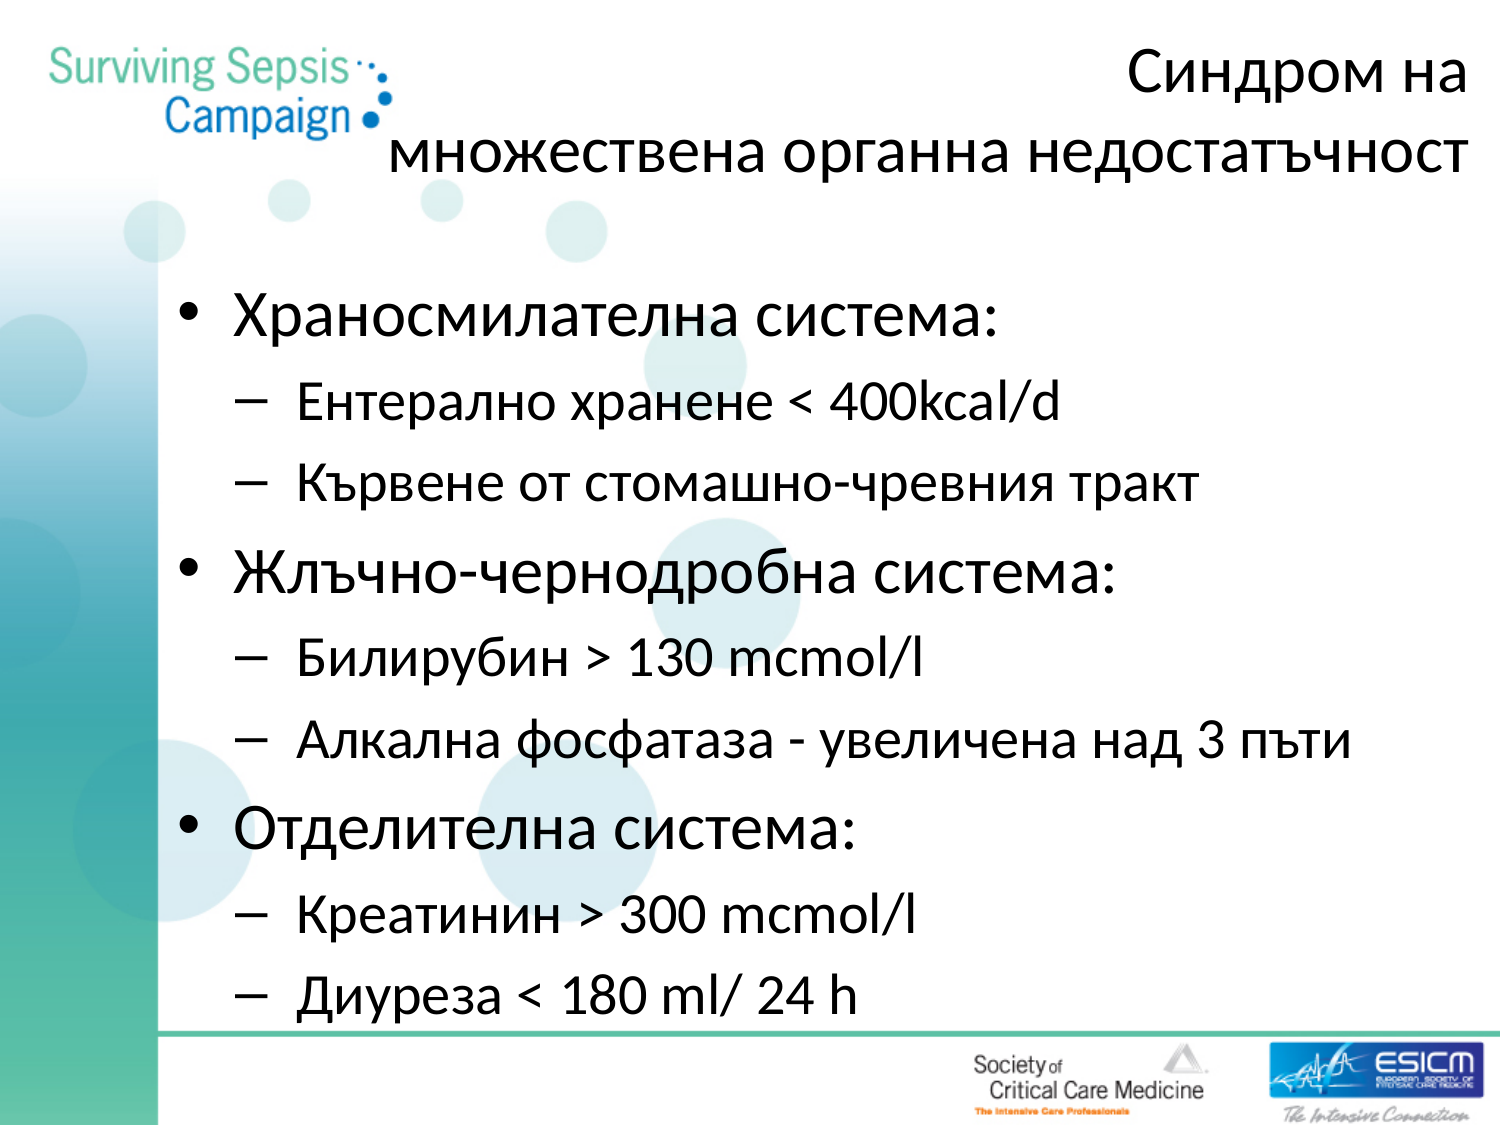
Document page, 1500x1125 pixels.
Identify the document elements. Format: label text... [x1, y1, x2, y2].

list Храносмилателна система: Ентерално хранене < 400kcal/d Кървене от стомашно-чревния тракт Жлъчно-чернодробна система: Билирубин > 130 mcmol/l Алкална фосфатаза - увеличена над 3 пъти Отделителна система: Креатинин > 300 mcmol/l Диуреза < 180 ml/ 24 h [162, 262, 1413, 953]
picture [0, 0, 1500, 1125]
title Синдром на множествена органна недостатъчност [162, 37, 1500, 175]
